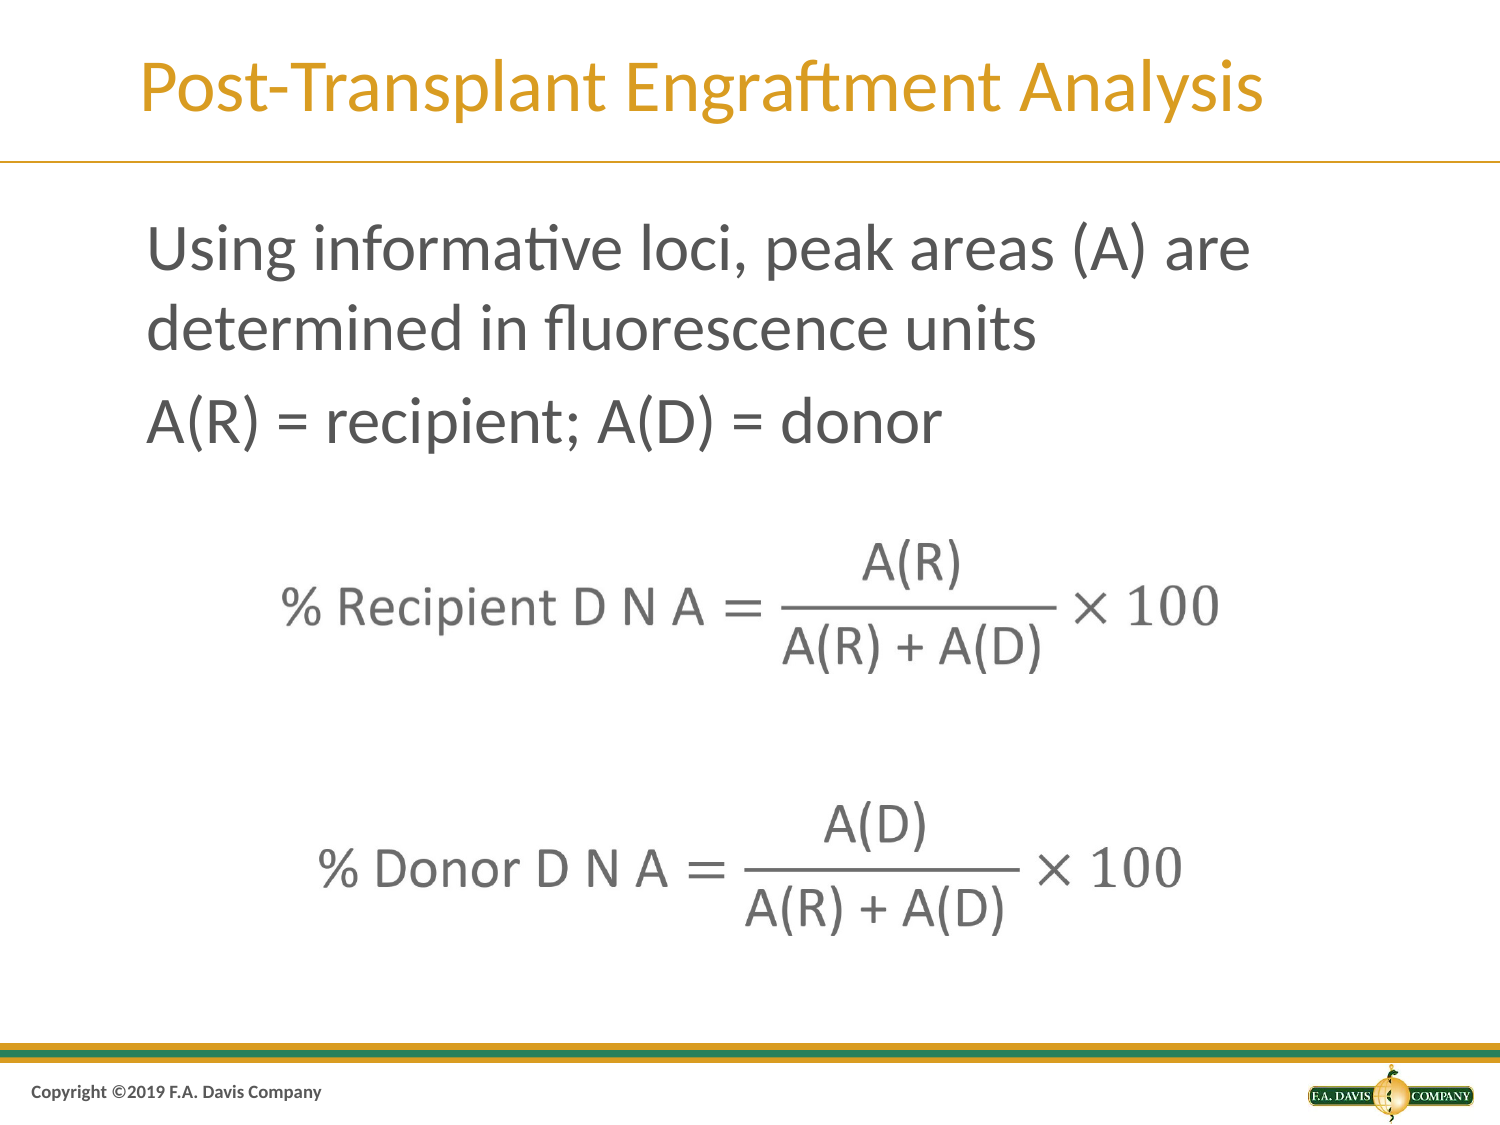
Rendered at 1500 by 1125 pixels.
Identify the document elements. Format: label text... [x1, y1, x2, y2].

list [319, 801, 1181, 936]
picture [1308, 1064, 1474, 1124]
picture [0, 1043, 1500, 1050]
title Post-Transplant Engraftment Analysis [124, 38, 1475, 136]
picture [0, 1058, 1500, 1063]
list Using informative loci, peak areas (A) are determined in fluorescence units A(R) = recipient; A(D) = donor [75, 196, 1425, 463]
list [282, 538, 1218, 674]
